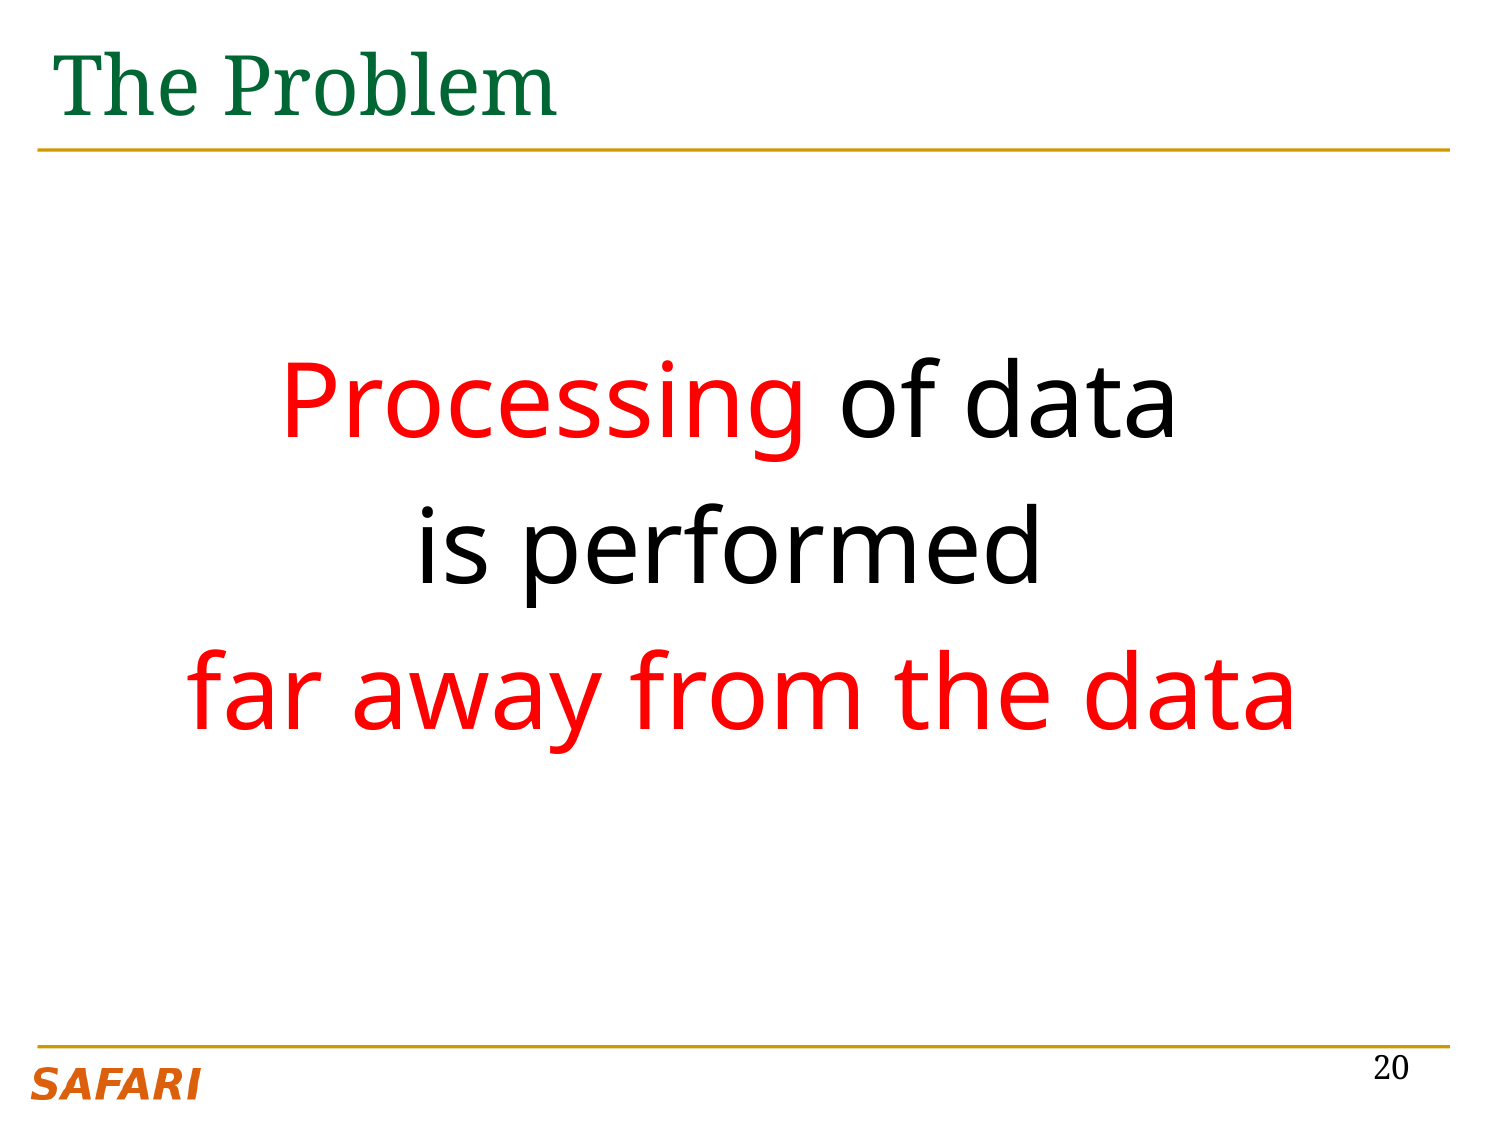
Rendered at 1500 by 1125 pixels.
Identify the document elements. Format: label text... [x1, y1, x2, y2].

list Processing of data is performed far away from the data [37, 326, 1451, 1125]
title The Problem [37, 24, 1451, 201]
picture [29, 1058, 37, 1110]
slide_number 20 [1074, 1023, 1426, 1100]
